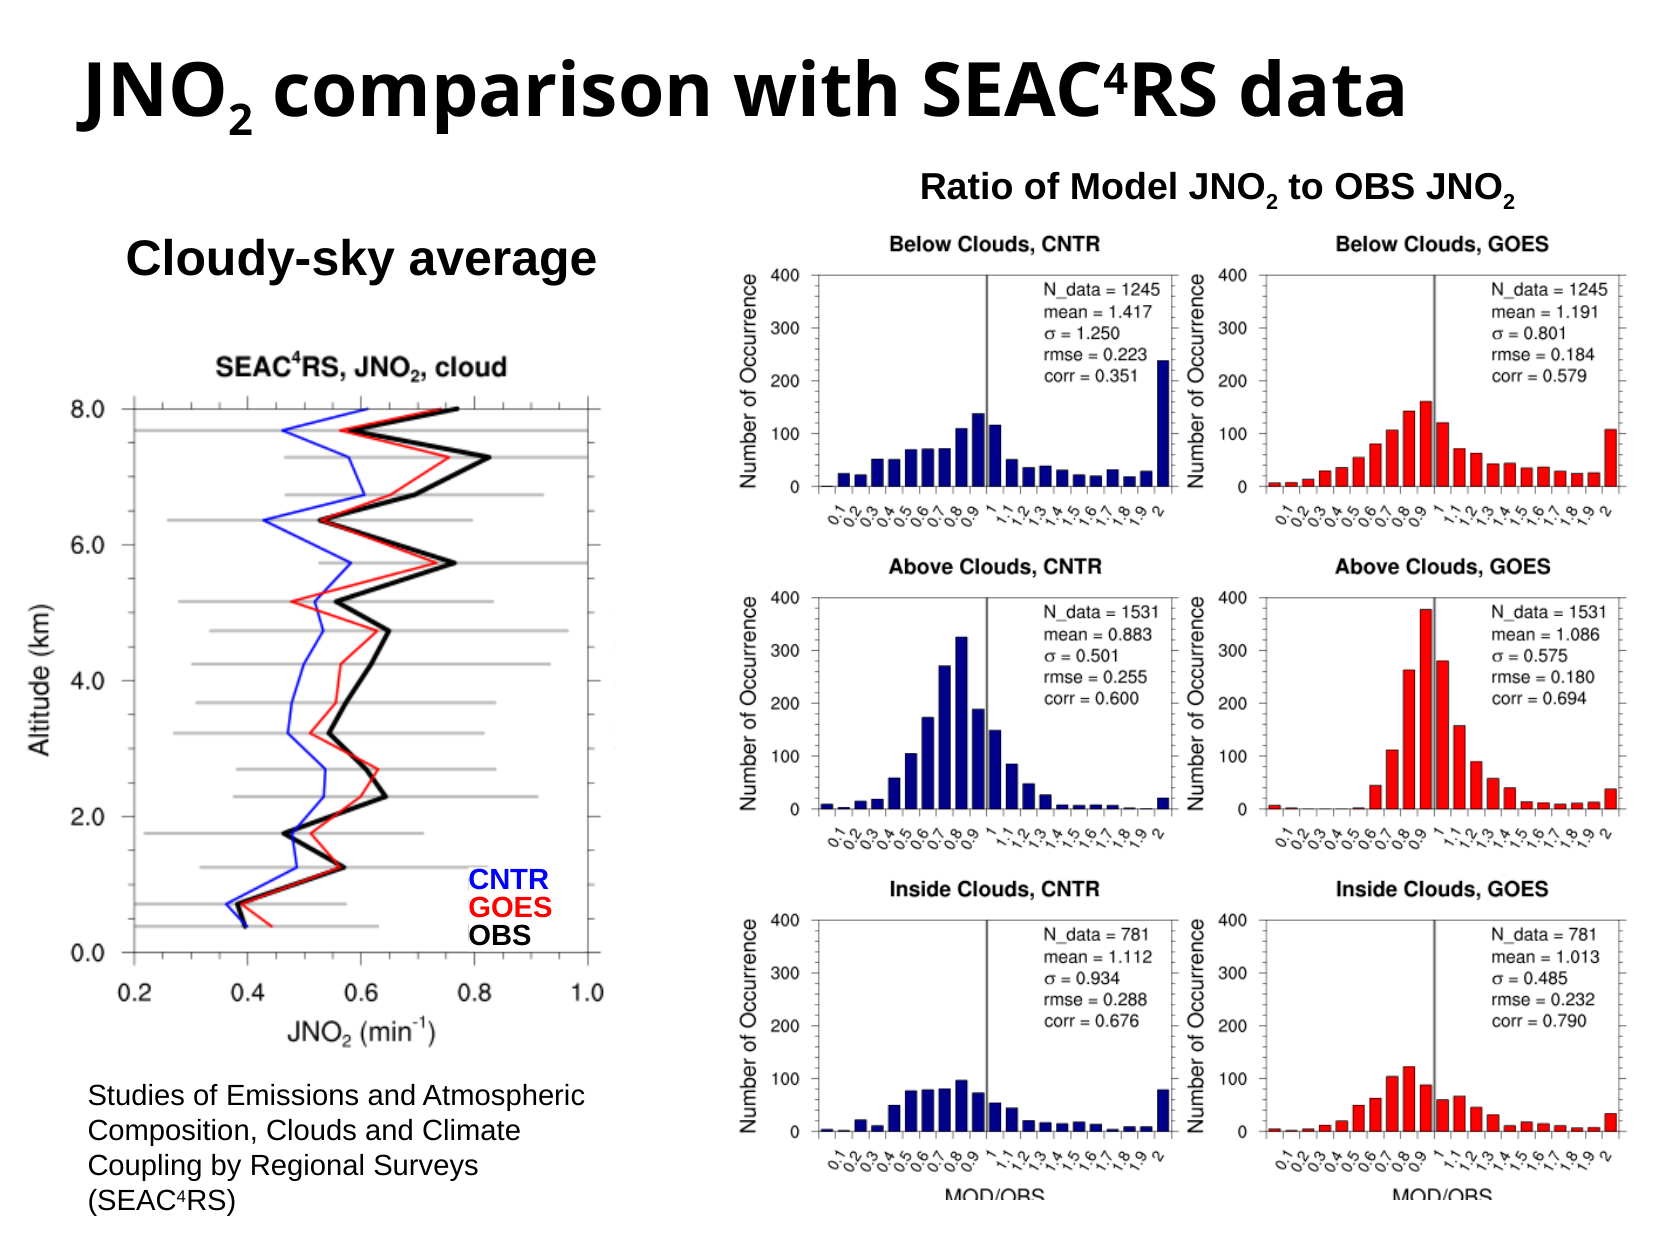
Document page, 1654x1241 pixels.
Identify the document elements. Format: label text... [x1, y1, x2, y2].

text_box JNO2 comparison with SEAC4RS data [82, 12, 1650, 174]
text_box Studies of Emissions and Atmospheric Composition, Clouds and Climate Coupling by Regional Surveys (SEAC4RS) [72, 1072, 615, 1224]
picture [721, 220, 1639, 1200]
picture [23, 339, 615, 1069]
text_box Cloudy-sky average [110, 217, 613, 293]
text_box Ratio of Model JNO2 to OBS JNO2 [904, 154, 1531, 218]
